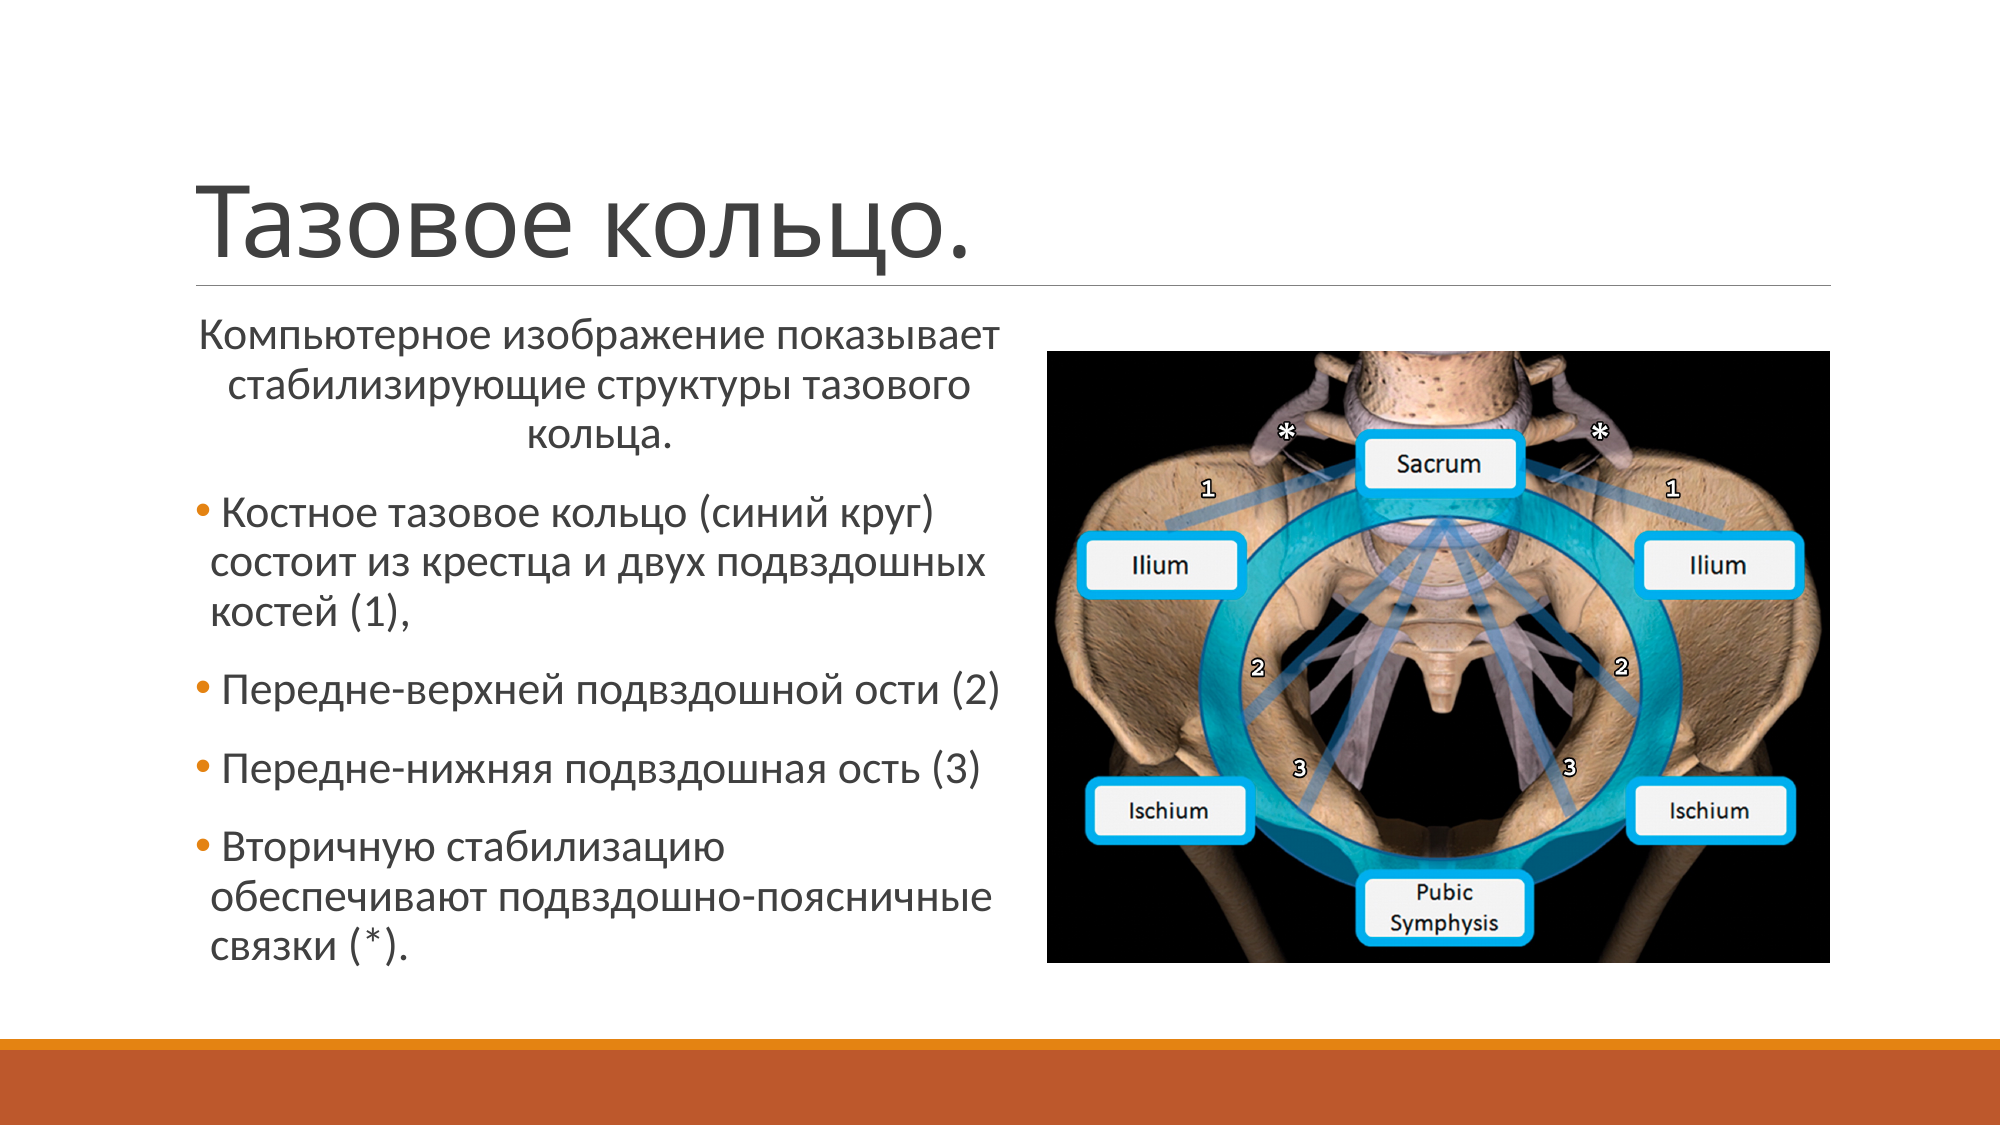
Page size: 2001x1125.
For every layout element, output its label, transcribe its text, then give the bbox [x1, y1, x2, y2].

title Тазовое кольцо. [180, 47, 1830, 285]
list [1046, 350, 1831, 964]
list Компьютерное изображение показывает стабилизирующие структуры тазового кольца. Костное тазовое кольцо (синий круг) состоит из крестца и двух подвздошных костей (1), Передне-верхней подвздошной ости (2) Передне-нижняя подвздошная ость (3) Вторичную стабилизацию обеспечивают подвздошно-поясничные связки (*). [195, 302, 1005, 963]
